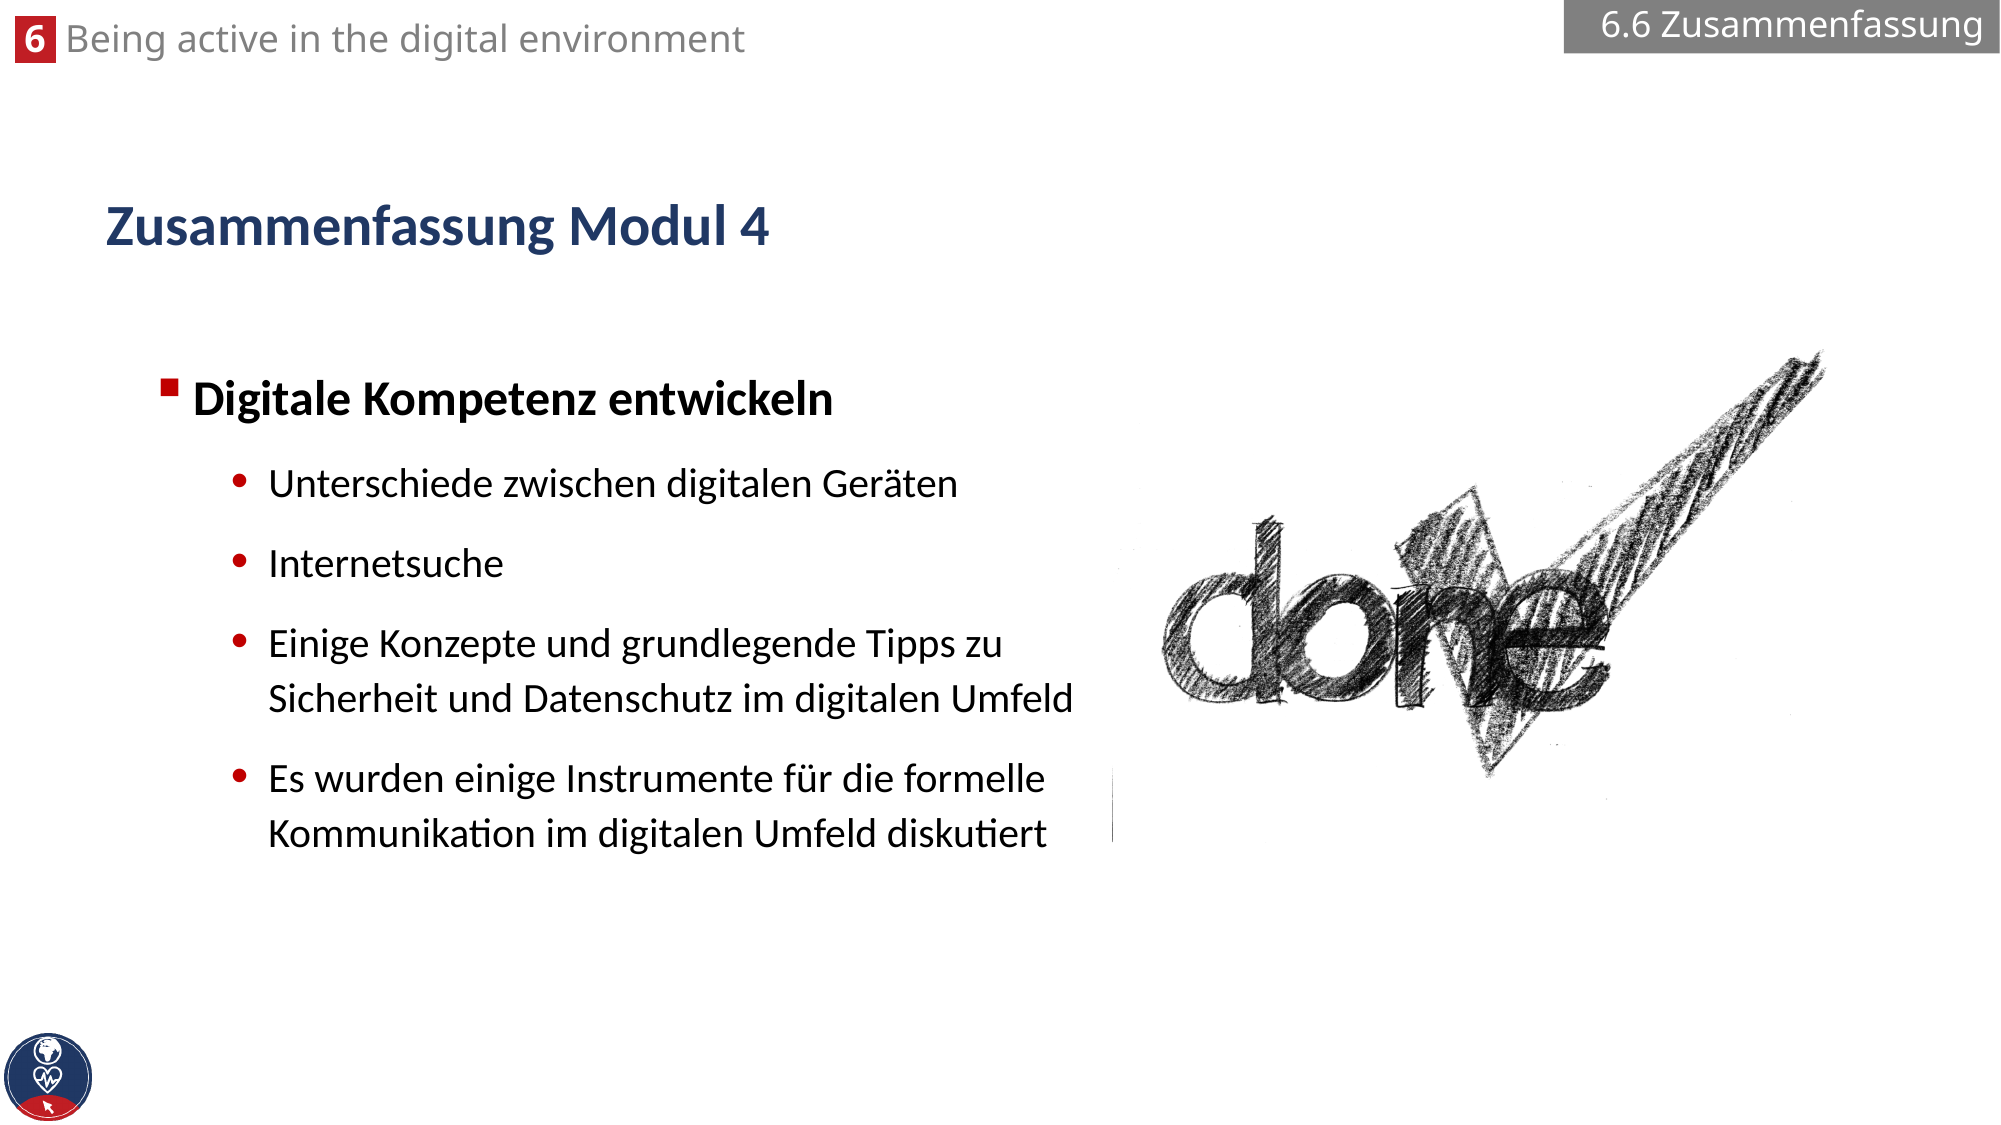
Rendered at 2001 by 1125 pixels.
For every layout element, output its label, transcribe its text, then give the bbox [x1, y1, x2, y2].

text_box 6.6 Zusammenfassung [1563, 0, 2000, 54]
text_box Digitale Kompetenz entwickeln Unterschiede zwischen digitalen Geräten Internetsuche Einige Konzepte und grundlegende Tipps zu Sicherheit und Datenschutz im digitalen Umfeld Es wurden einige Instrumente für die formelle Kommunikation im digitalen Umfeld diskutiert [140, 351, 1127, 1038]
picture [4, 1033, 92, 1121]
title Zusammenfassung Modul 4 [91, 177, 1906, 277]
picture [1112, 226, 1844, 959]
